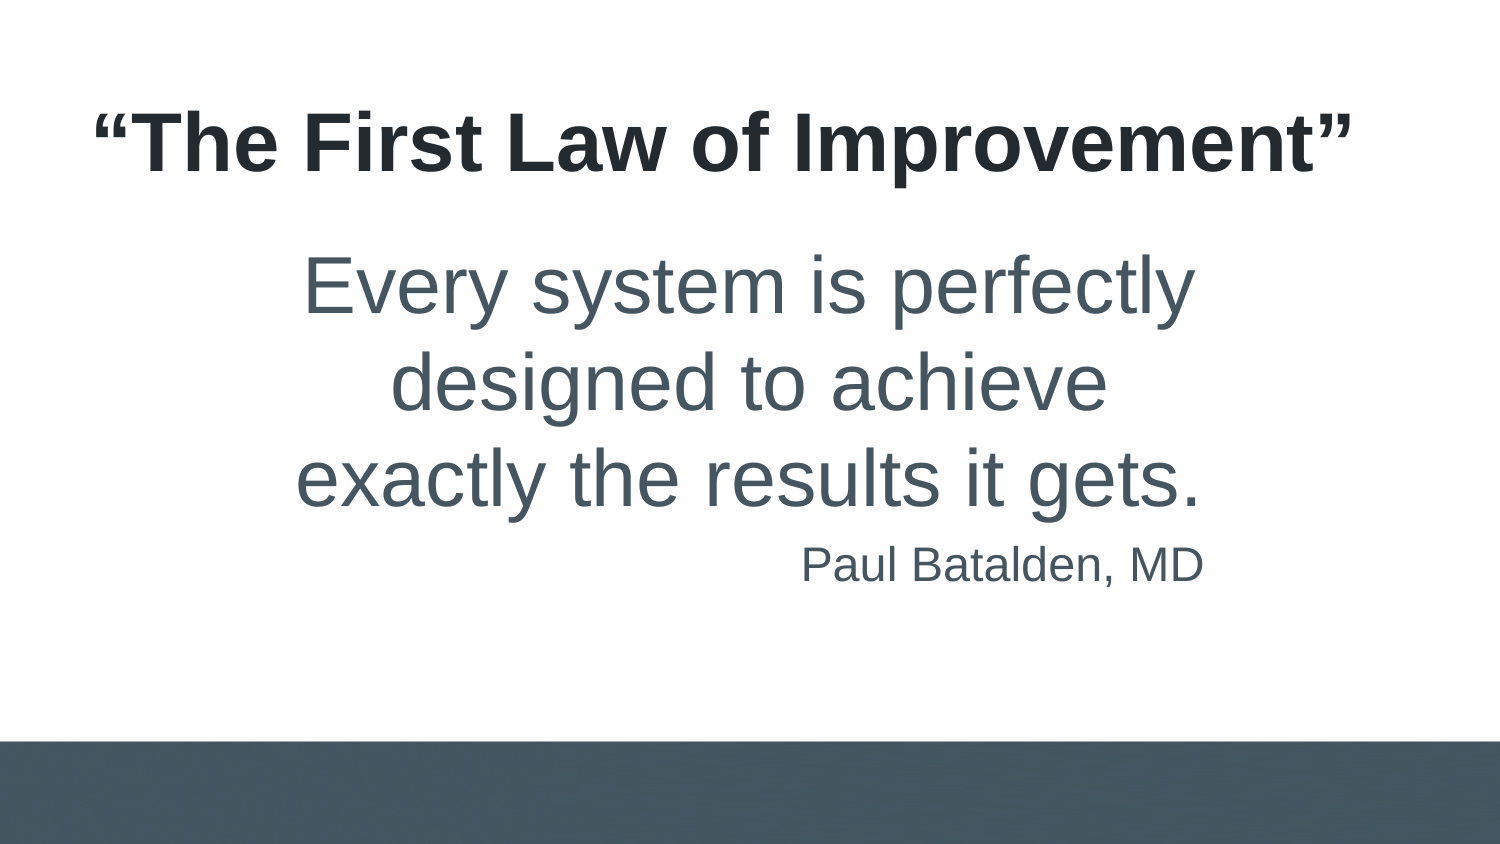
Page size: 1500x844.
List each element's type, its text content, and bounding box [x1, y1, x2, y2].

picture [0, 0, 1500, 844]
title “The First Law of Improvement” [75, 51, 1425, 225]
list Every system is perfectly designed to achieve exactly the results it gets. Paul Batalden, MD [279, 225, 1221, 694]
